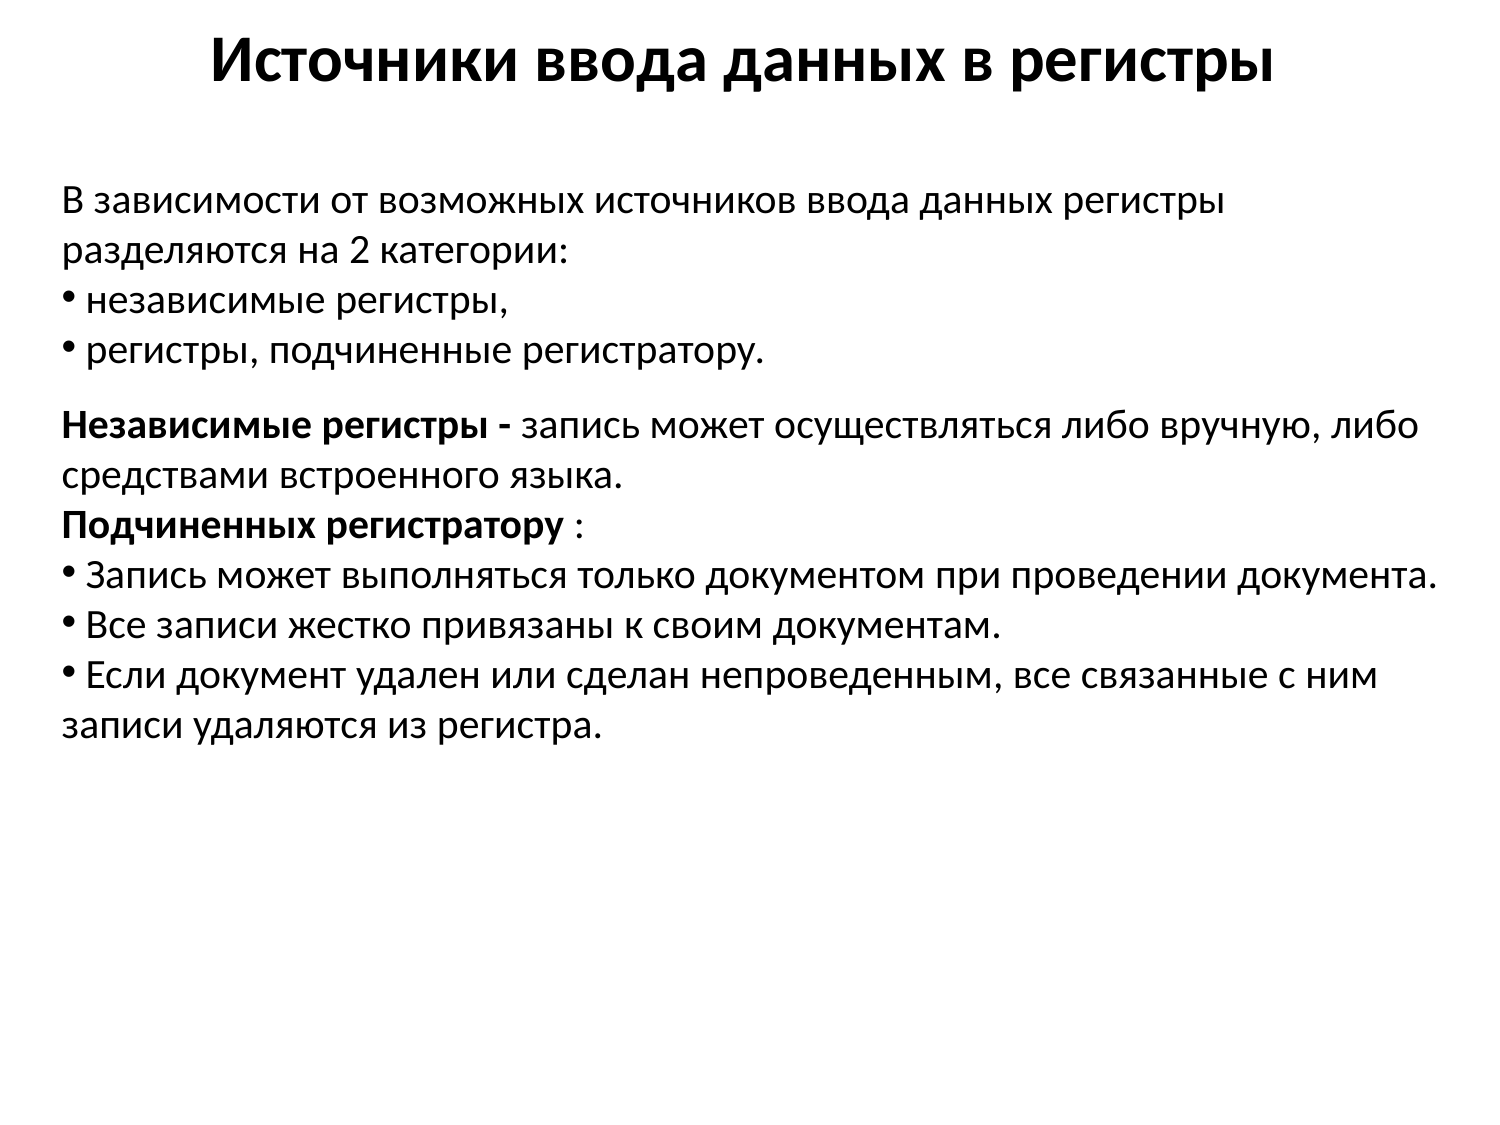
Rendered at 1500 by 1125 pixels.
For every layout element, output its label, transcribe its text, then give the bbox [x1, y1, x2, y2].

text_box Источники ввода данных в регистры [100, 7, 1388, 102]
text_box В зависимости от возможных источников ввода данных регистры разделяются на 2 категории: независимые регистры, регистры, подчиненные регистратору. Независимые регистры - запись может осуществляться либо вручную, либо средствами встроенного языка. Подчиненных регистратору : Запись может выполняться только документом при проведении документа. Все записи жестко привязаны к своим документам. Если документ удален или сделан непроведенным, все связанные с ним записи удаляются из регистра. [46, 163, 1465, 754]
